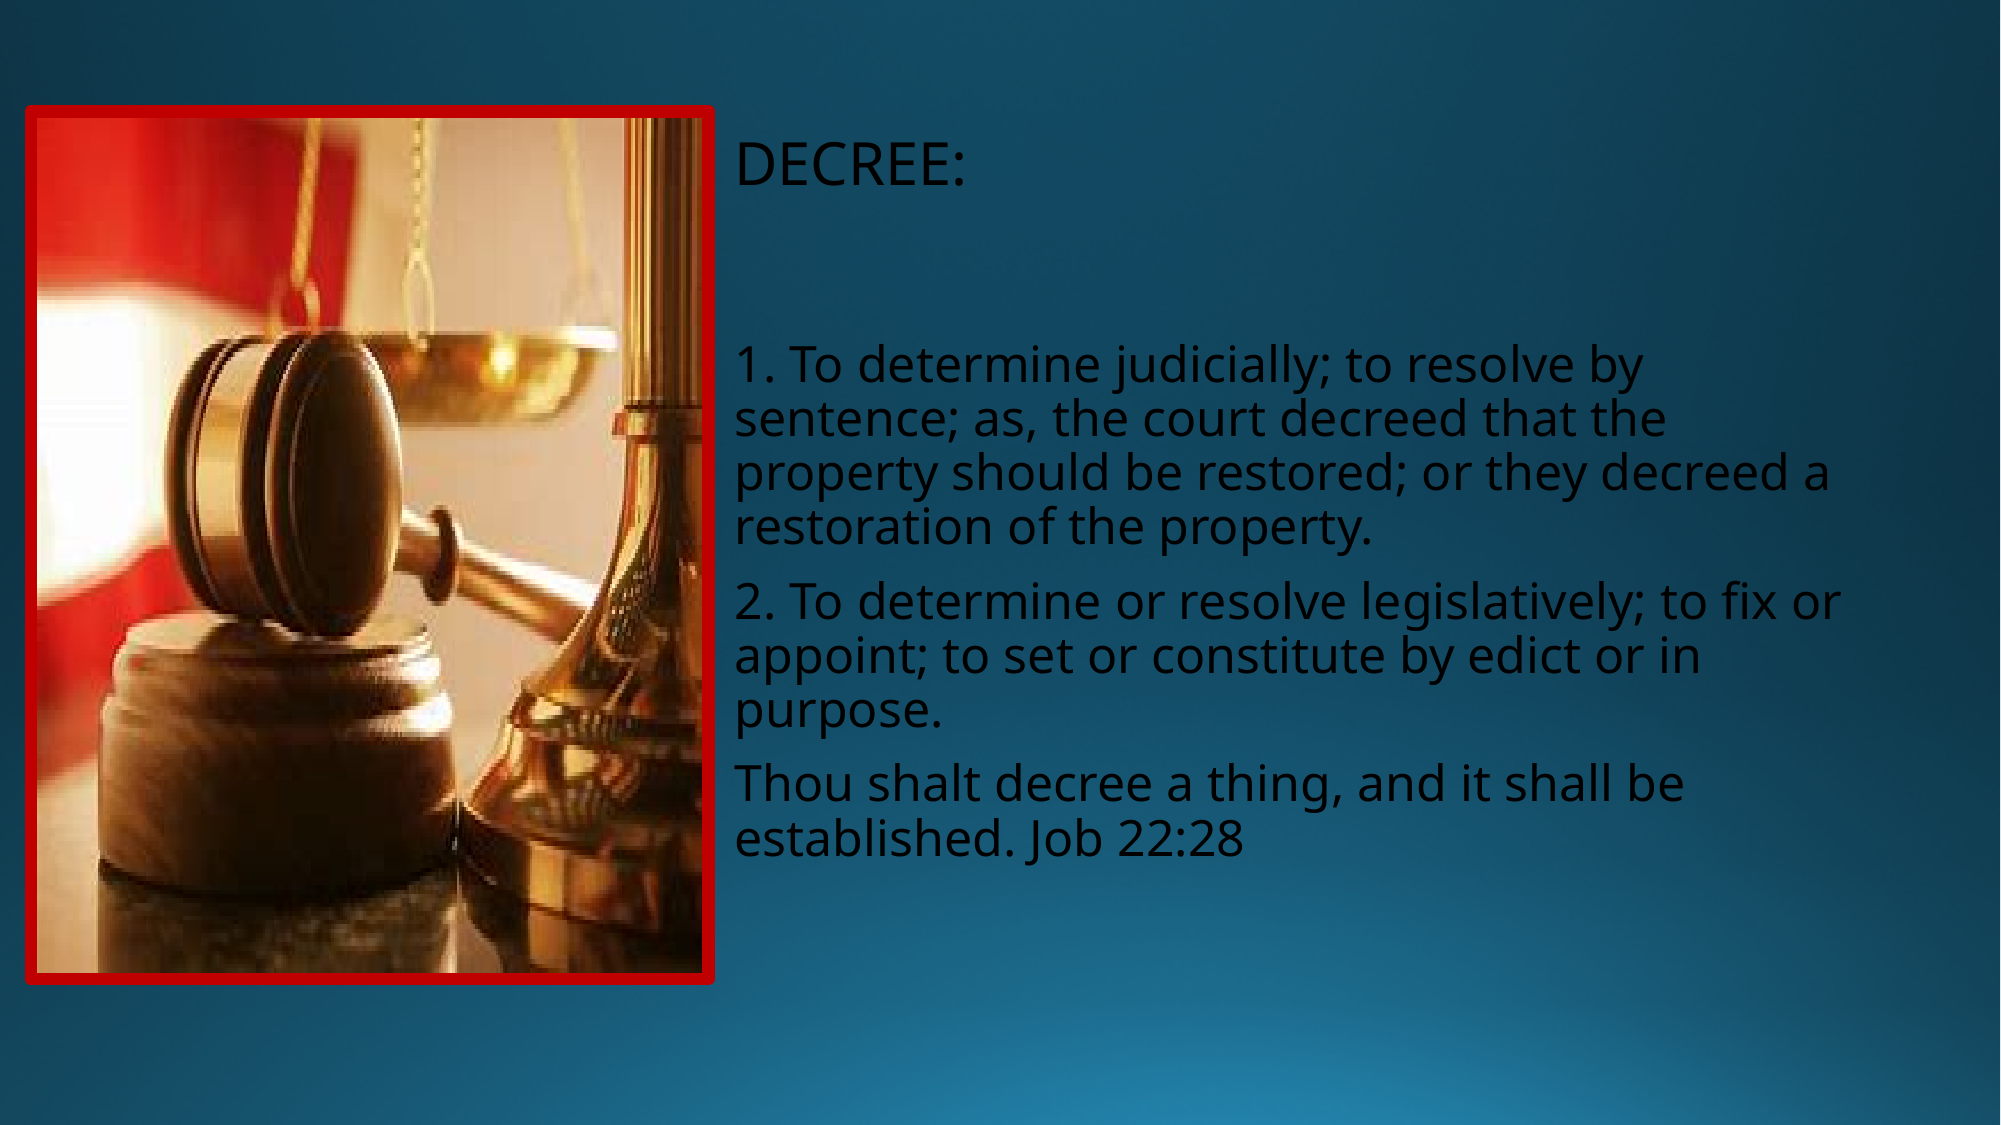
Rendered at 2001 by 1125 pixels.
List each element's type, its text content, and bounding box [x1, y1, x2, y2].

picture [0, 0, 2001, 1125]
list 1. To determine judicially; to resolve by sentence; as, the court decreed that the property should be restored; or they decreed a restoration of the property. 2. To determine or resolve legislatively; to fix or appoint; to set or constitute by edict or in purpose. Thou shalt decree a thing, and it shall be established. Job 22:28 [719, 331, 1895, 1014]
title DECREE: [719, 59, 1895, 278]
